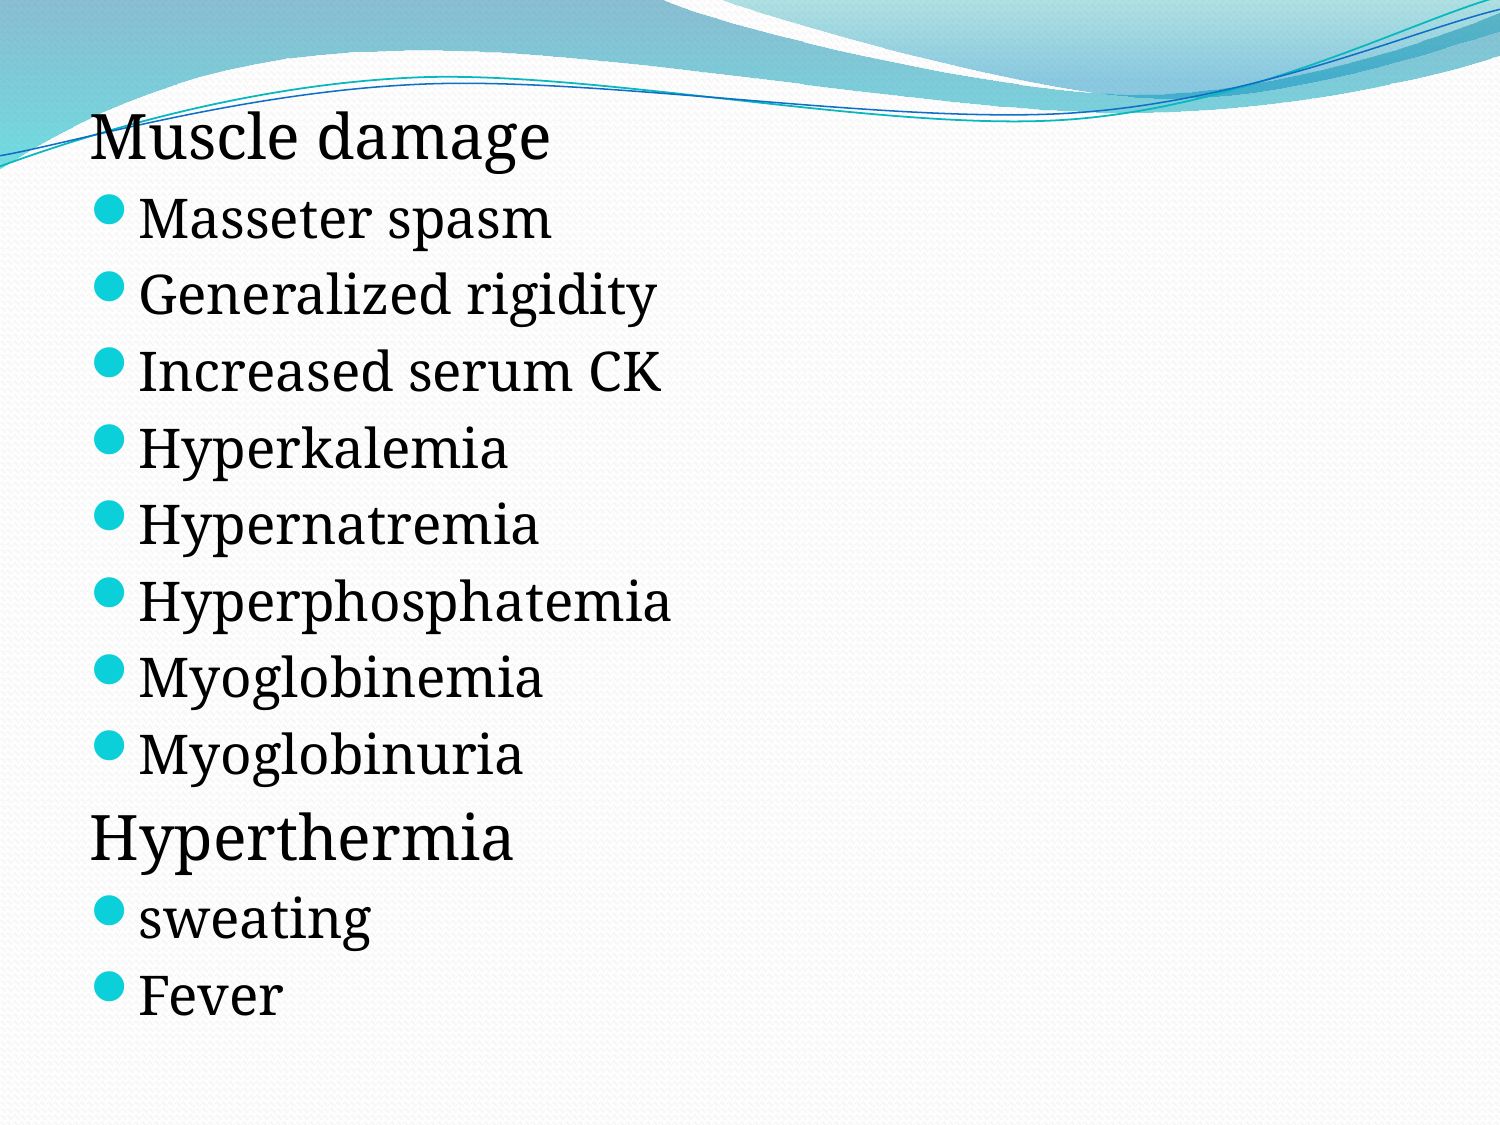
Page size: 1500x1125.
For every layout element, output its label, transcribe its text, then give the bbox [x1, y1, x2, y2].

list Muscle damage Masseter spasm Generalized rigidity Increased serum CK Hyperkalemia Hypernatremia Hyperphosphatemia Myoglobinemia Myoglobinuria Hyperthermia sweating Fever [75, 90, 1425, 1038]
